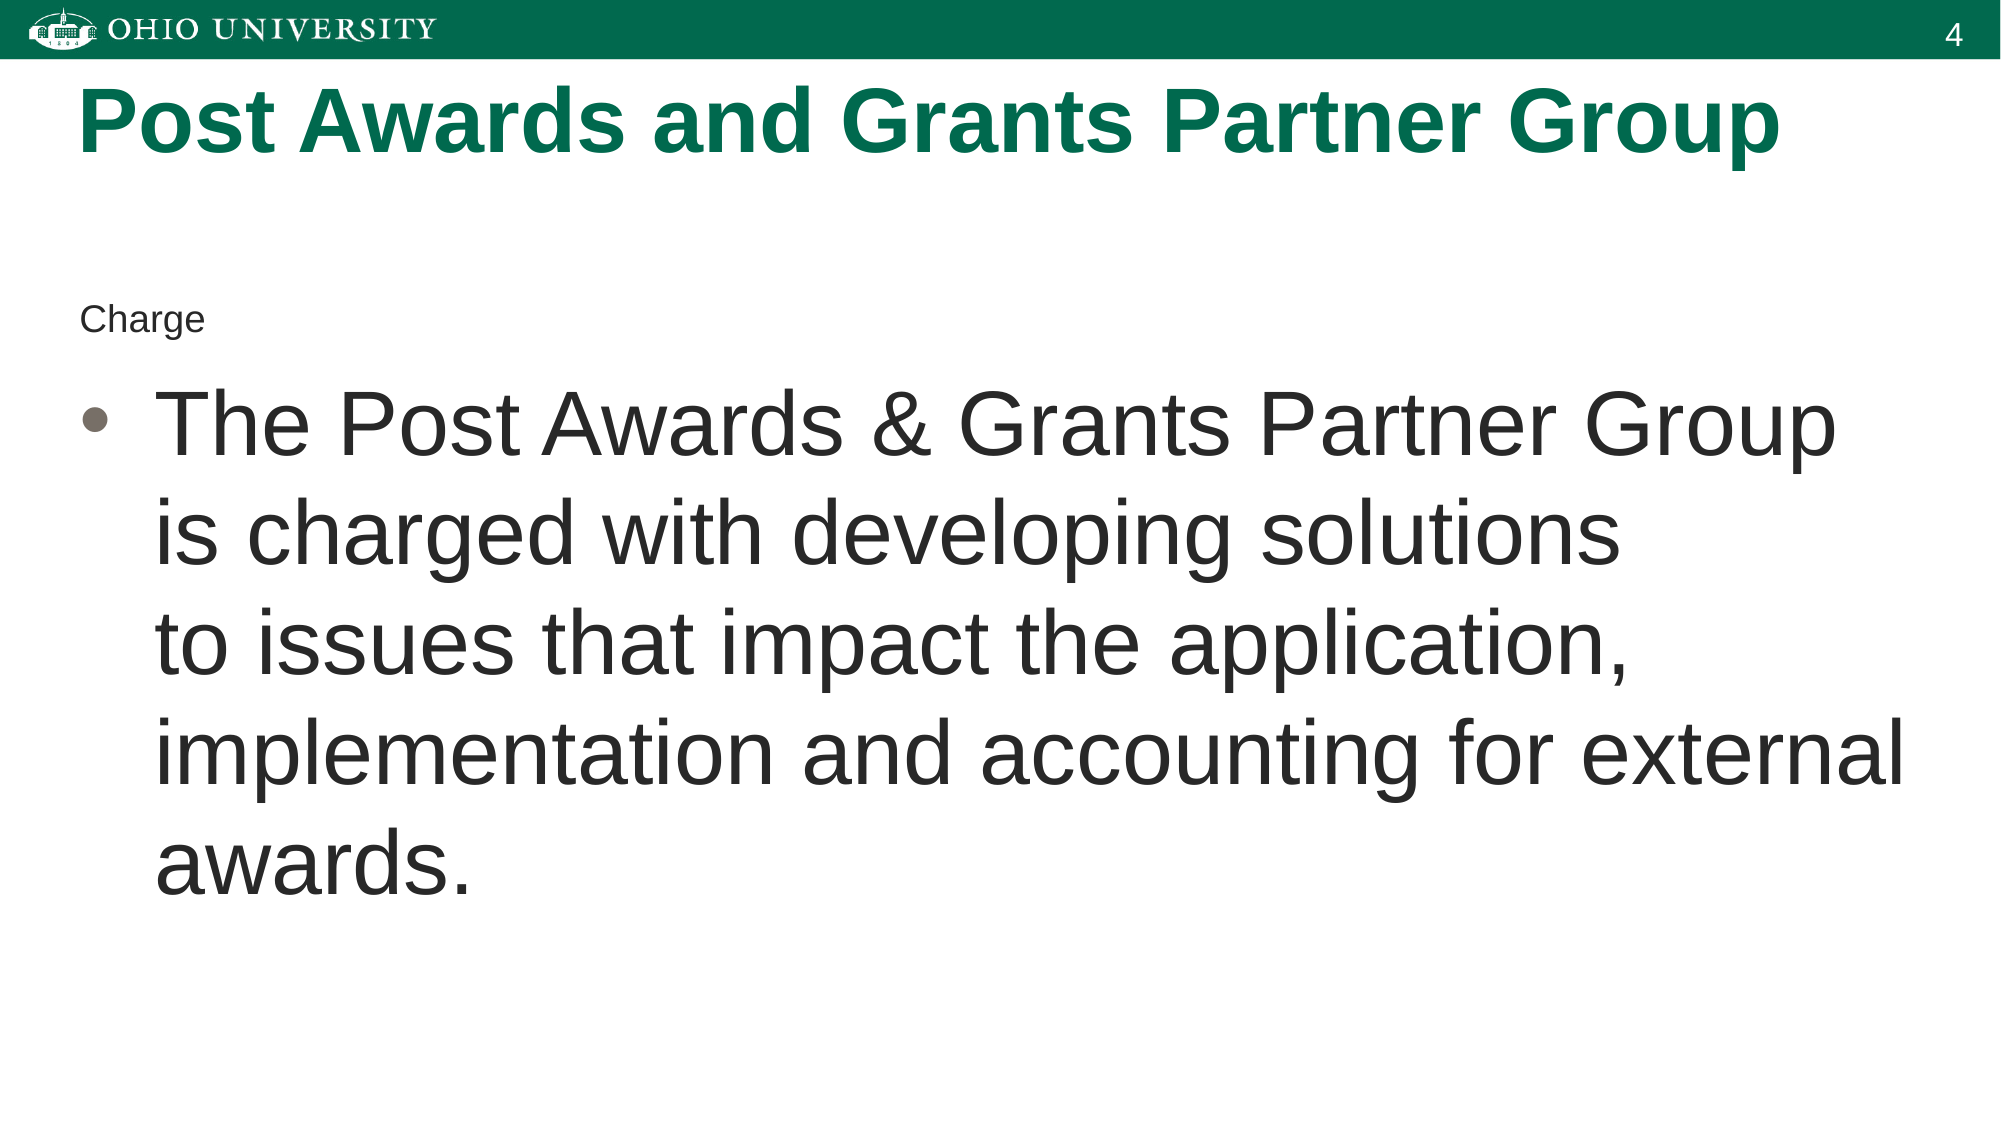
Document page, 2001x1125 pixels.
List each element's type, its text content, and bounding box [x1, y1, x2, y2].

picture [0, 0, 2001, 1125]
list The Post Awards & Grants Partner Group is charged with developing solutions to issues that impact the application, implementation and accounting for external awards. [64, 355, 1939, 1057]
list Post Awards and Grants Partner Group [62, 53, 1937, 279]
list Charge [64, 286, 1054, 348]
